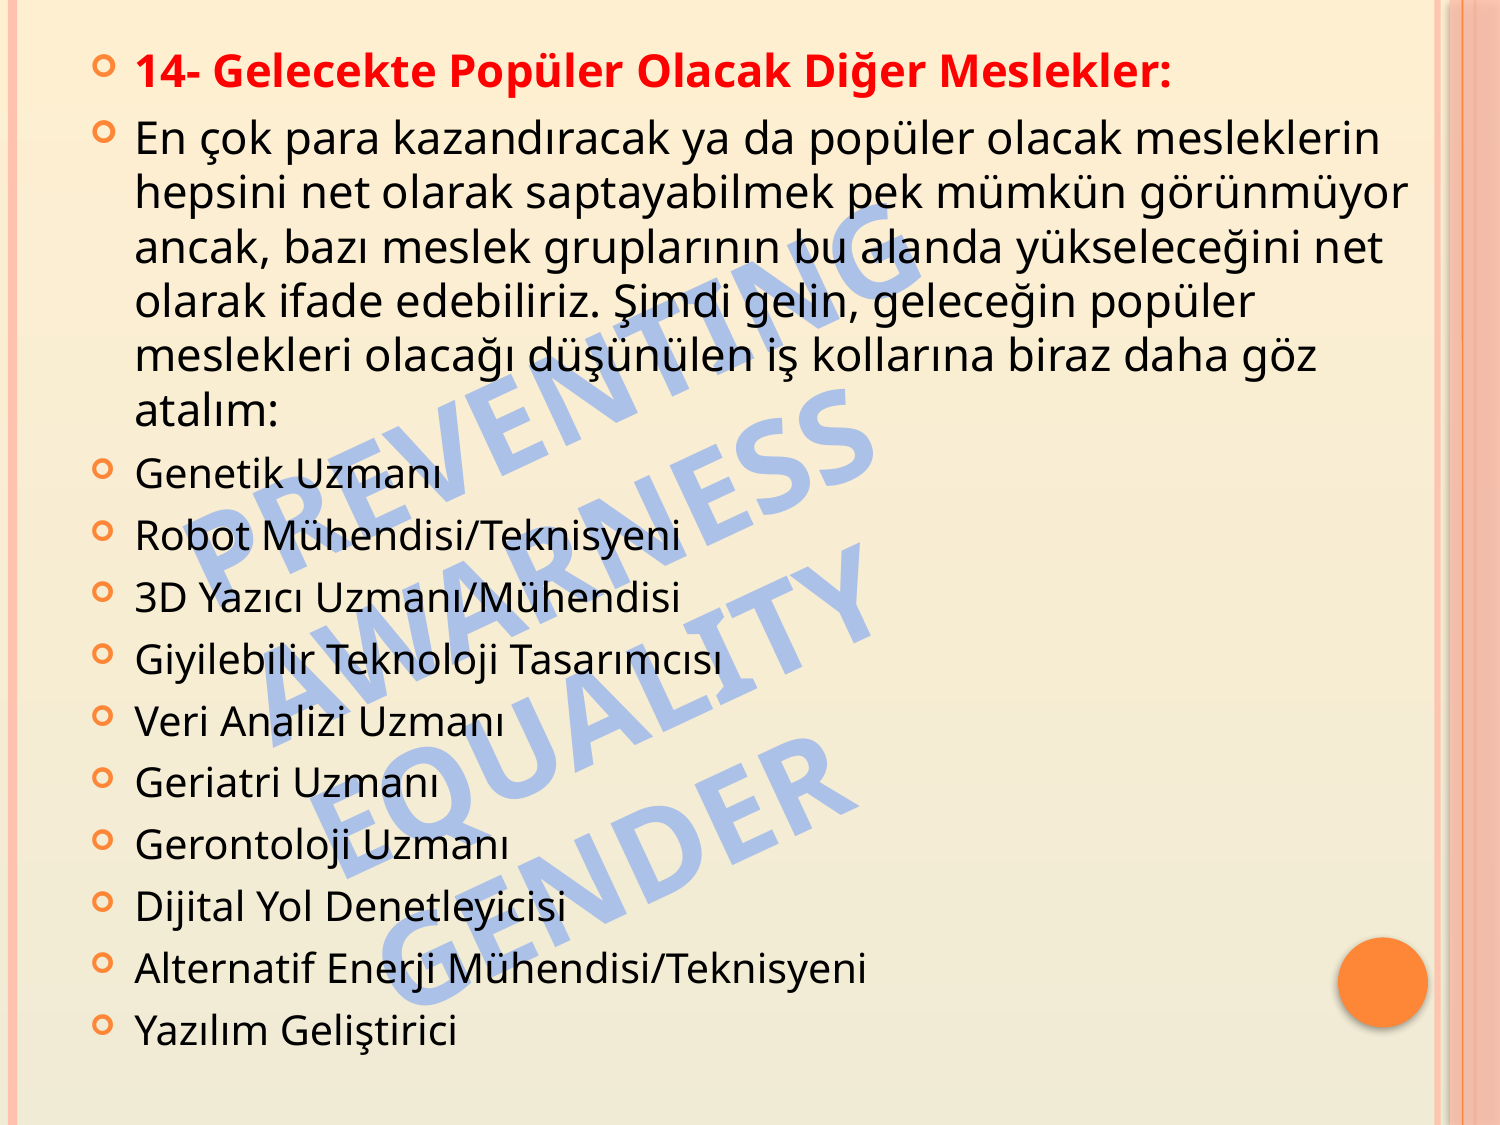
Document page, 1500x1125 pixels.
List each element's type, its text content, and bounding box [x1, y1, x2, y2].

list 14- Gelecekte Popüler Olacak Diğer Meslekler: En çok para kazandıracak ya da popüler olacak mesleklerin hepsini net olarak saptayabilmek pek mümkün görünmüyor ancak, bazı meslek gruplarının bu alanda yükseleceğini net olarak ifade edebiliriz. Şimdi gelin, geleceğin popüler meslekleri olacağı düşünülen iş kollarına biraz daha göz atalım: Genetik Uzmanı Robot Mühendisi/Teknisyeni 3D Yazıcı Uzmanı/Mühendisi Giyilebilir Teknoloji Tasarımcısı Veri Analizi Uzmanı Geriatri Uzmanı Gerontoloji Uzmanı Dijital Yol Denetleyicisi Alternatif Enerji Mühendisi/Teknisyeni Yazılım Geliştirici [75, 35, 1430, 1062]
